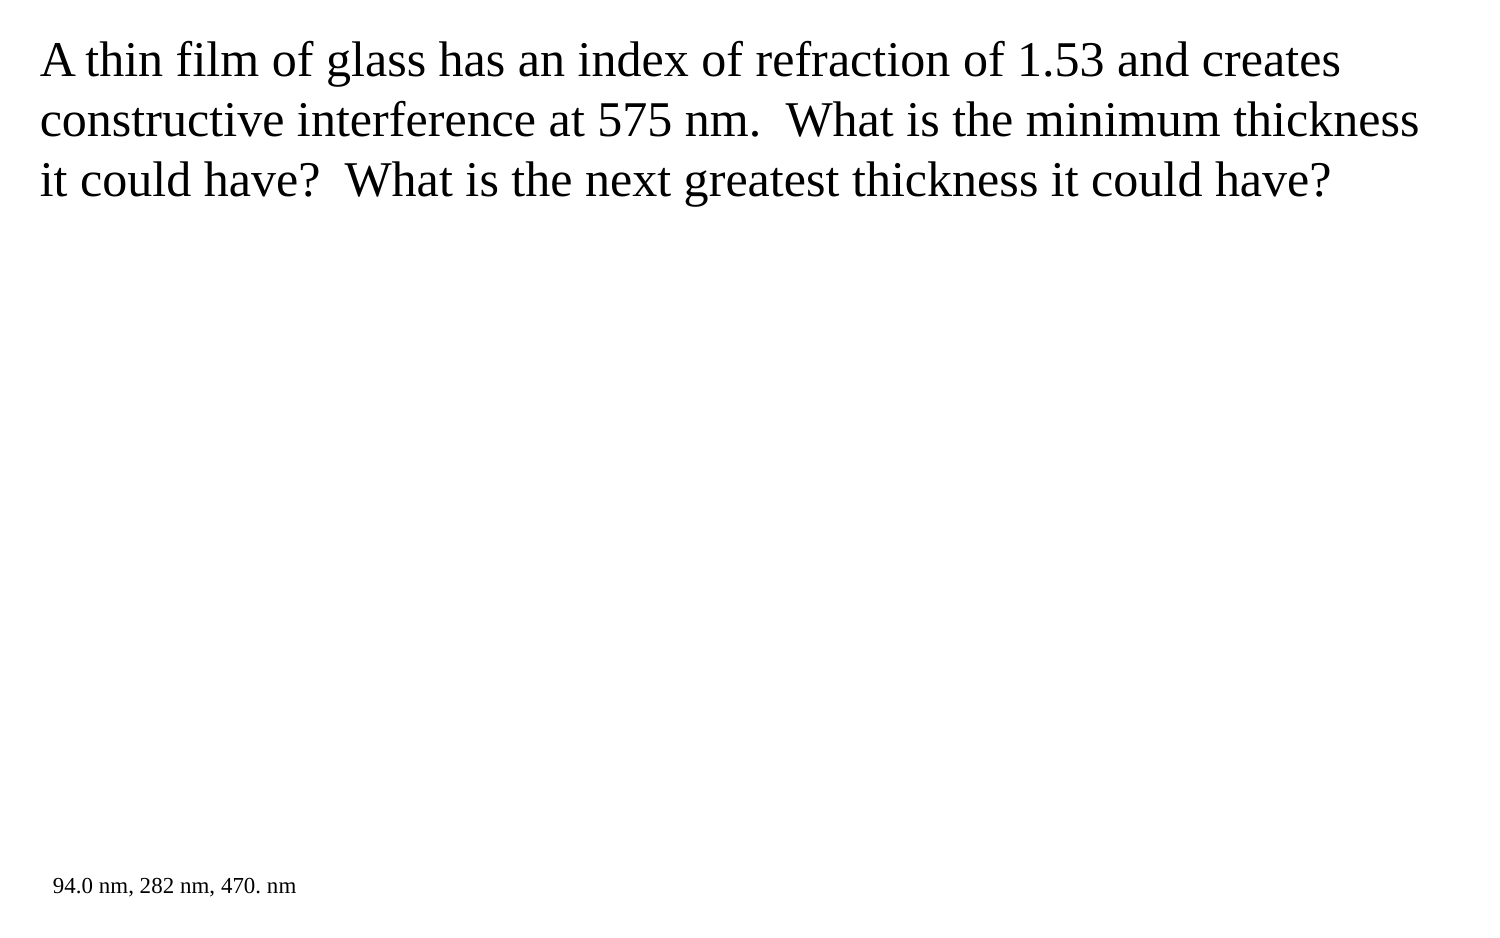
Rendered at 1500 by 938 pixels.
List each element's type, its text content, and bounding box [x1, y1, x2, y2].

text_box 94.0 nm, 282 nm, 470. nm [38, 863, 312, 906]
text_box A thin film of glass has an index of refraction of 1.53 and creates constructive interference at 575 nm. What is the minimum thickness it could have? What is the next greatest thickness it could have? [24, 18, 1475, 214]
